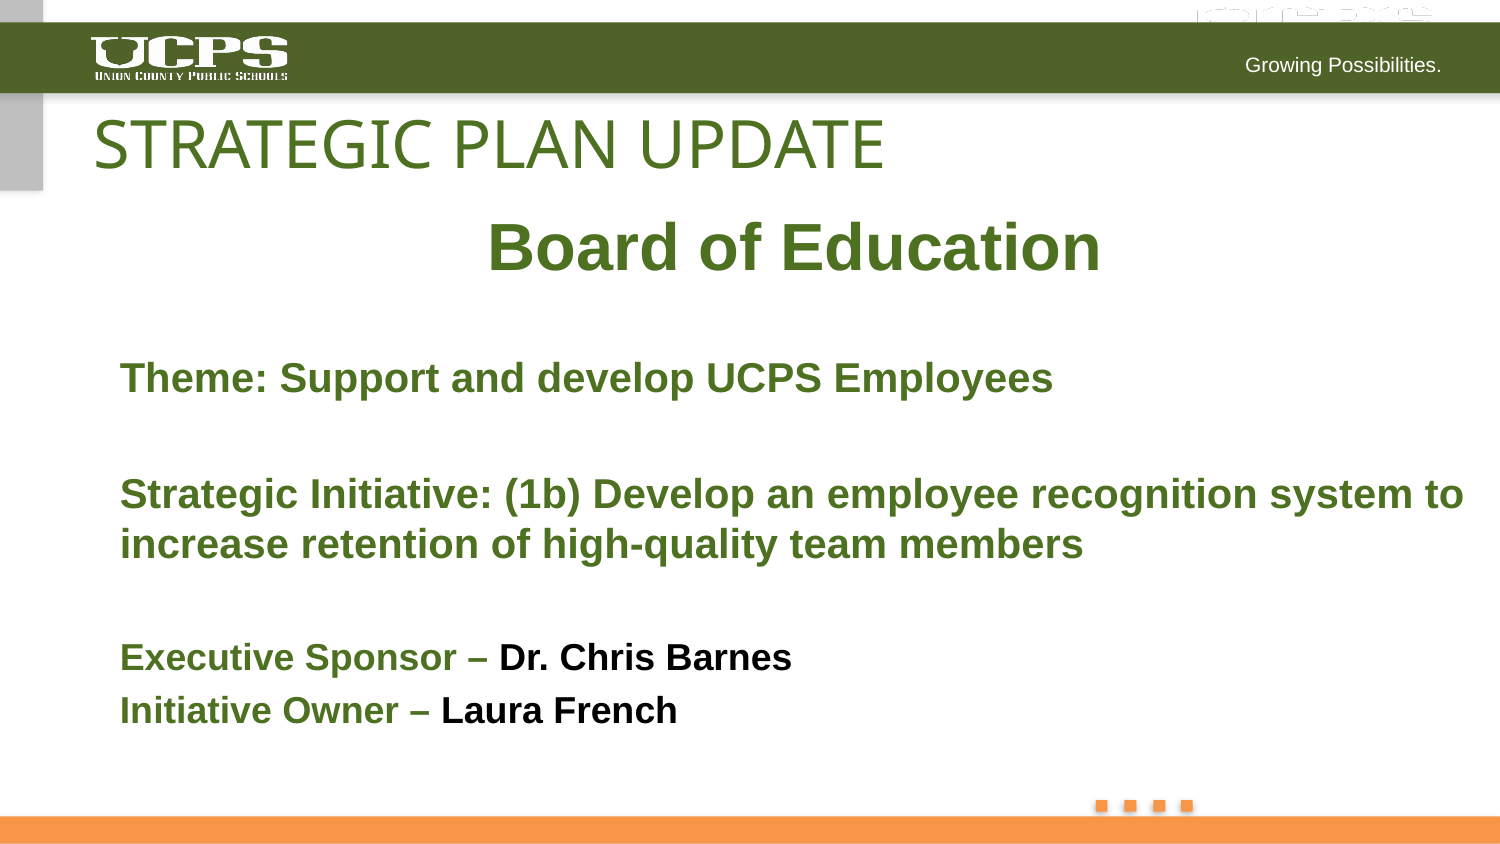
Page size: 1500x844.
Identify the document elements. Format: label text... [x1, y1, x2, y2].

subtitle Board of Education Theme: Support and develop UCPS Employees Strategic Initiative: (1b) Develop an employee recognition system to increase retention of high-quality team members Executive Sponsor – Dr. Chris Barnes Initiative Owner – Laura French [104, 196, 1486, 746]
title Strategic Plan Update [78, 135, 1429, 229]
